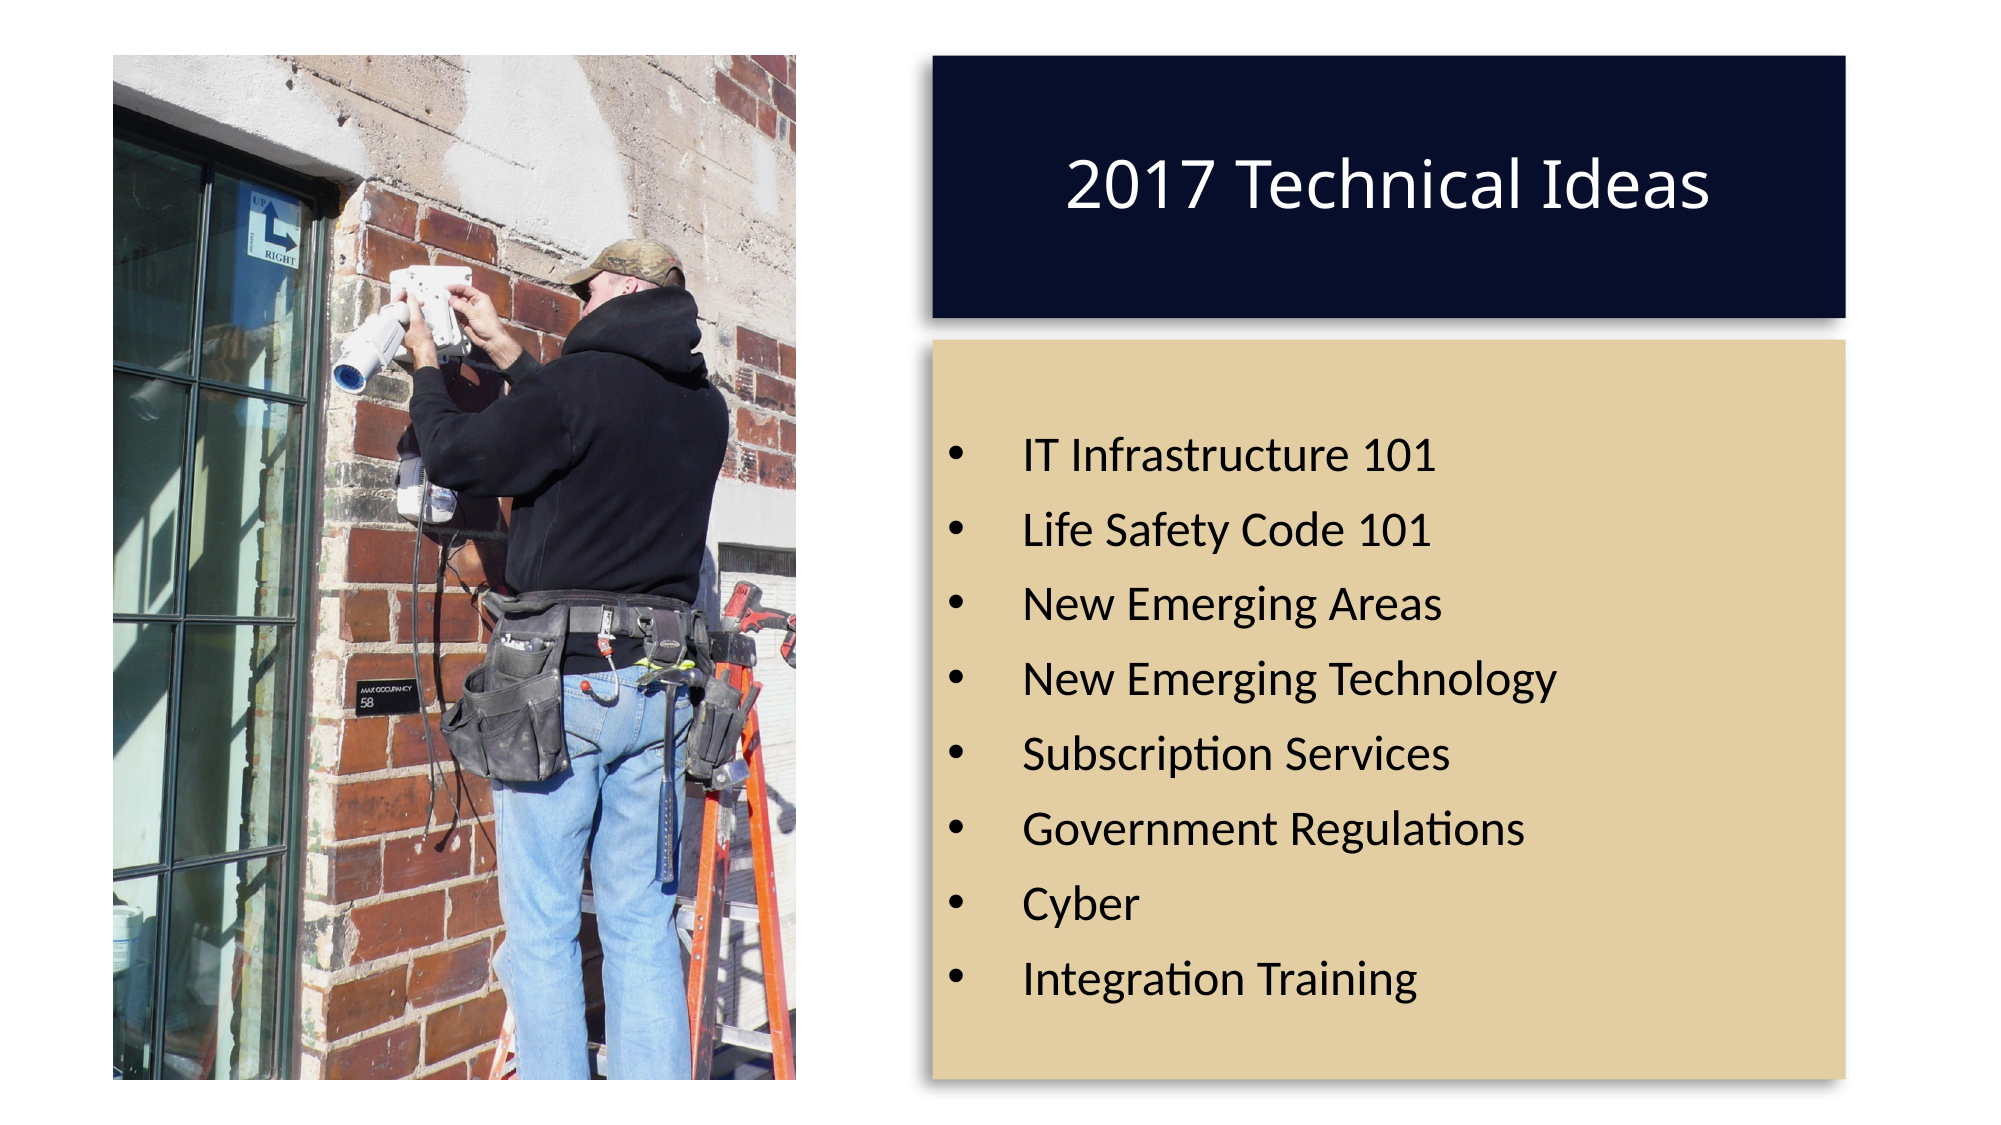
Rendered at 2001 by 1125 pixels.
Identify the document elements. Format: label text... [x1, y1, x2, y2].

title 2017 Technical Ideas [932, 55, 1846, 319]
list IT Infrastructure 101 Life Safety Code 101 New Emerging Areas New Emerging Technology Subscription Services Government Regulations Cyber Integration Training [932, 339, 1846, 1080]
picture [112, 55, 796, 1080]
